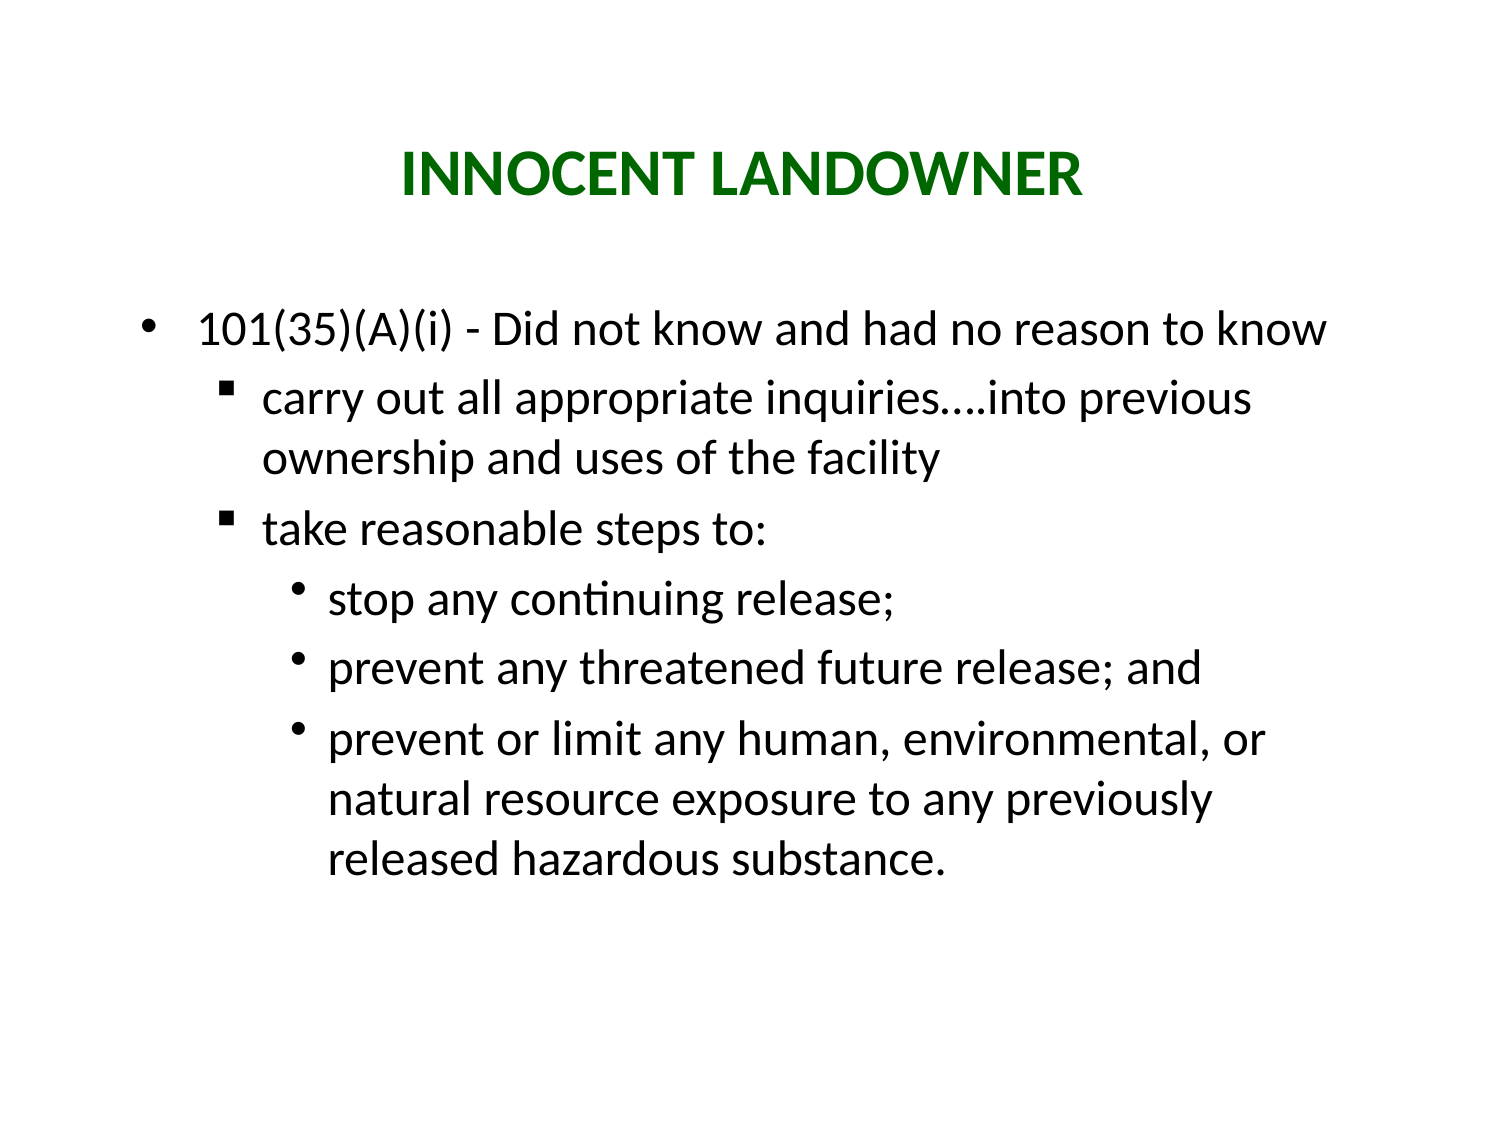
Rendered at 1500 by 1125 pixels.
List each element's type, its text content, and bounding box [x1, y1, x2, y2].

list 101(35)(A)(i) - Did not know and had no reason to know carry out all appropriate inquiries….into previous ownership and uses of the facility take reasonable steps to: stop any continuing release; prevent any threatened future release; and prevent or limit any human, environmental, or natural resource exposure to any previously released hazardous substance. [125, 287, 1350, 925]
title Innocent Landowner [75, 75, 1425, 263]
